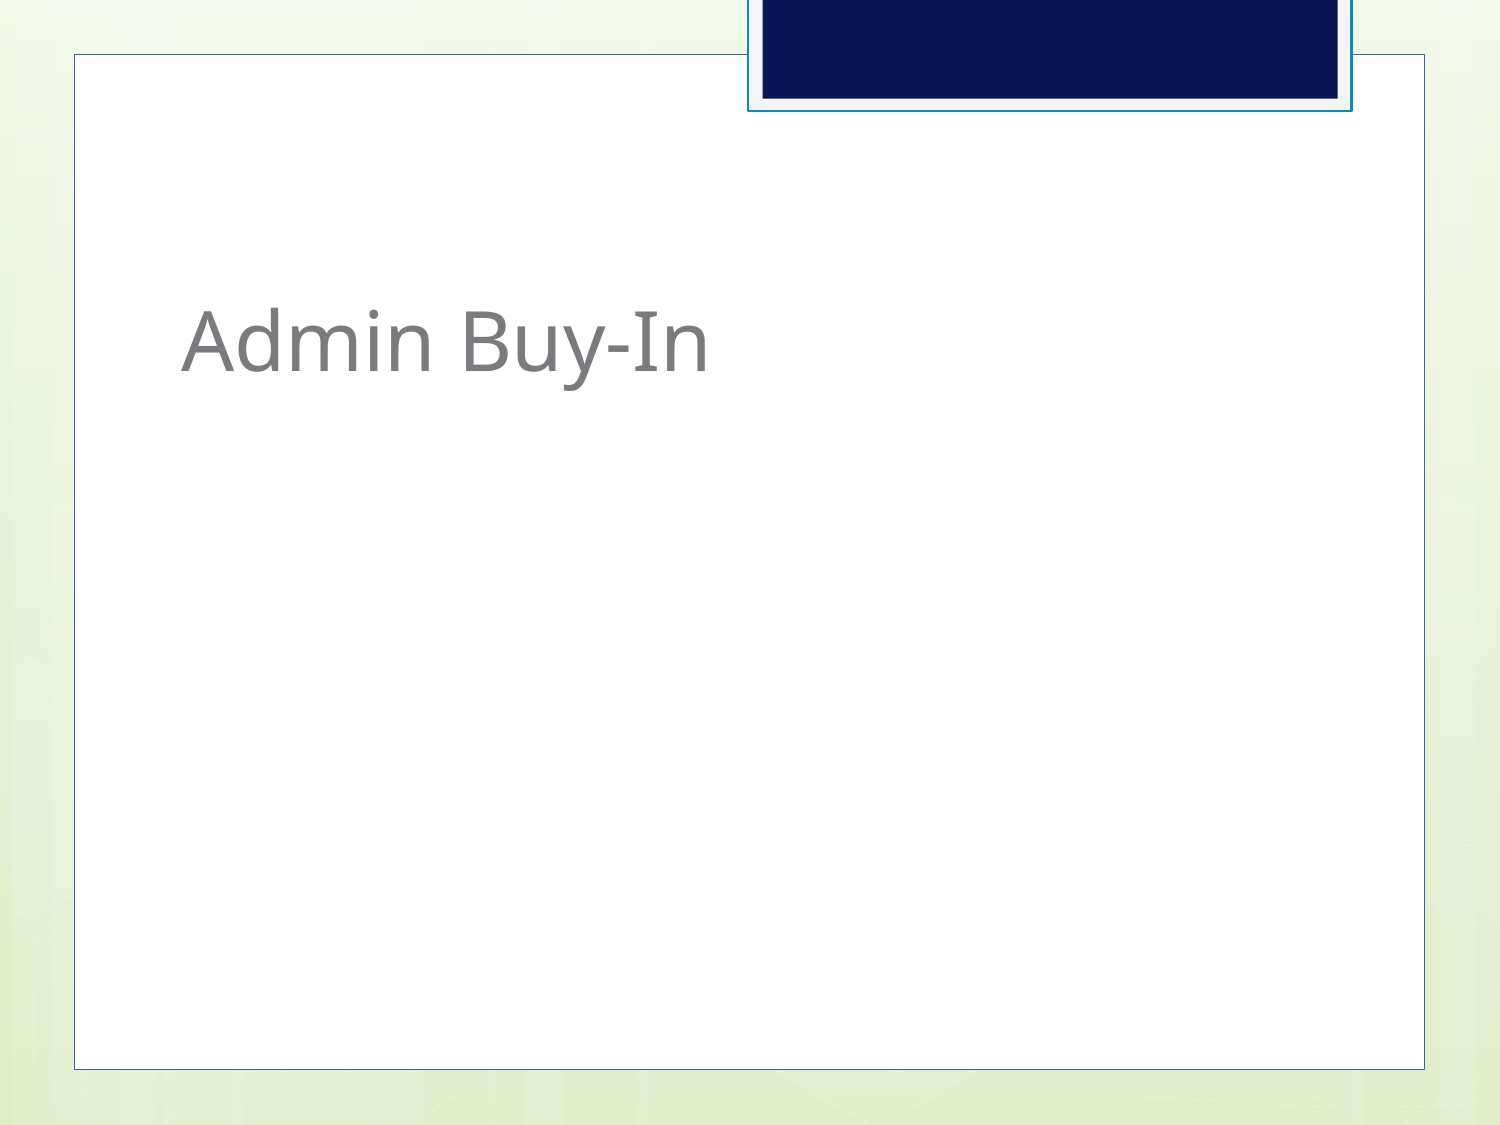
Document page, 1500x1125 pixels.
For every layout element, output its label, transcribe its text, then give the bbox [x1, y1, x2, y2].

title Admin Buy-In [173, 38, 1327, 397]
